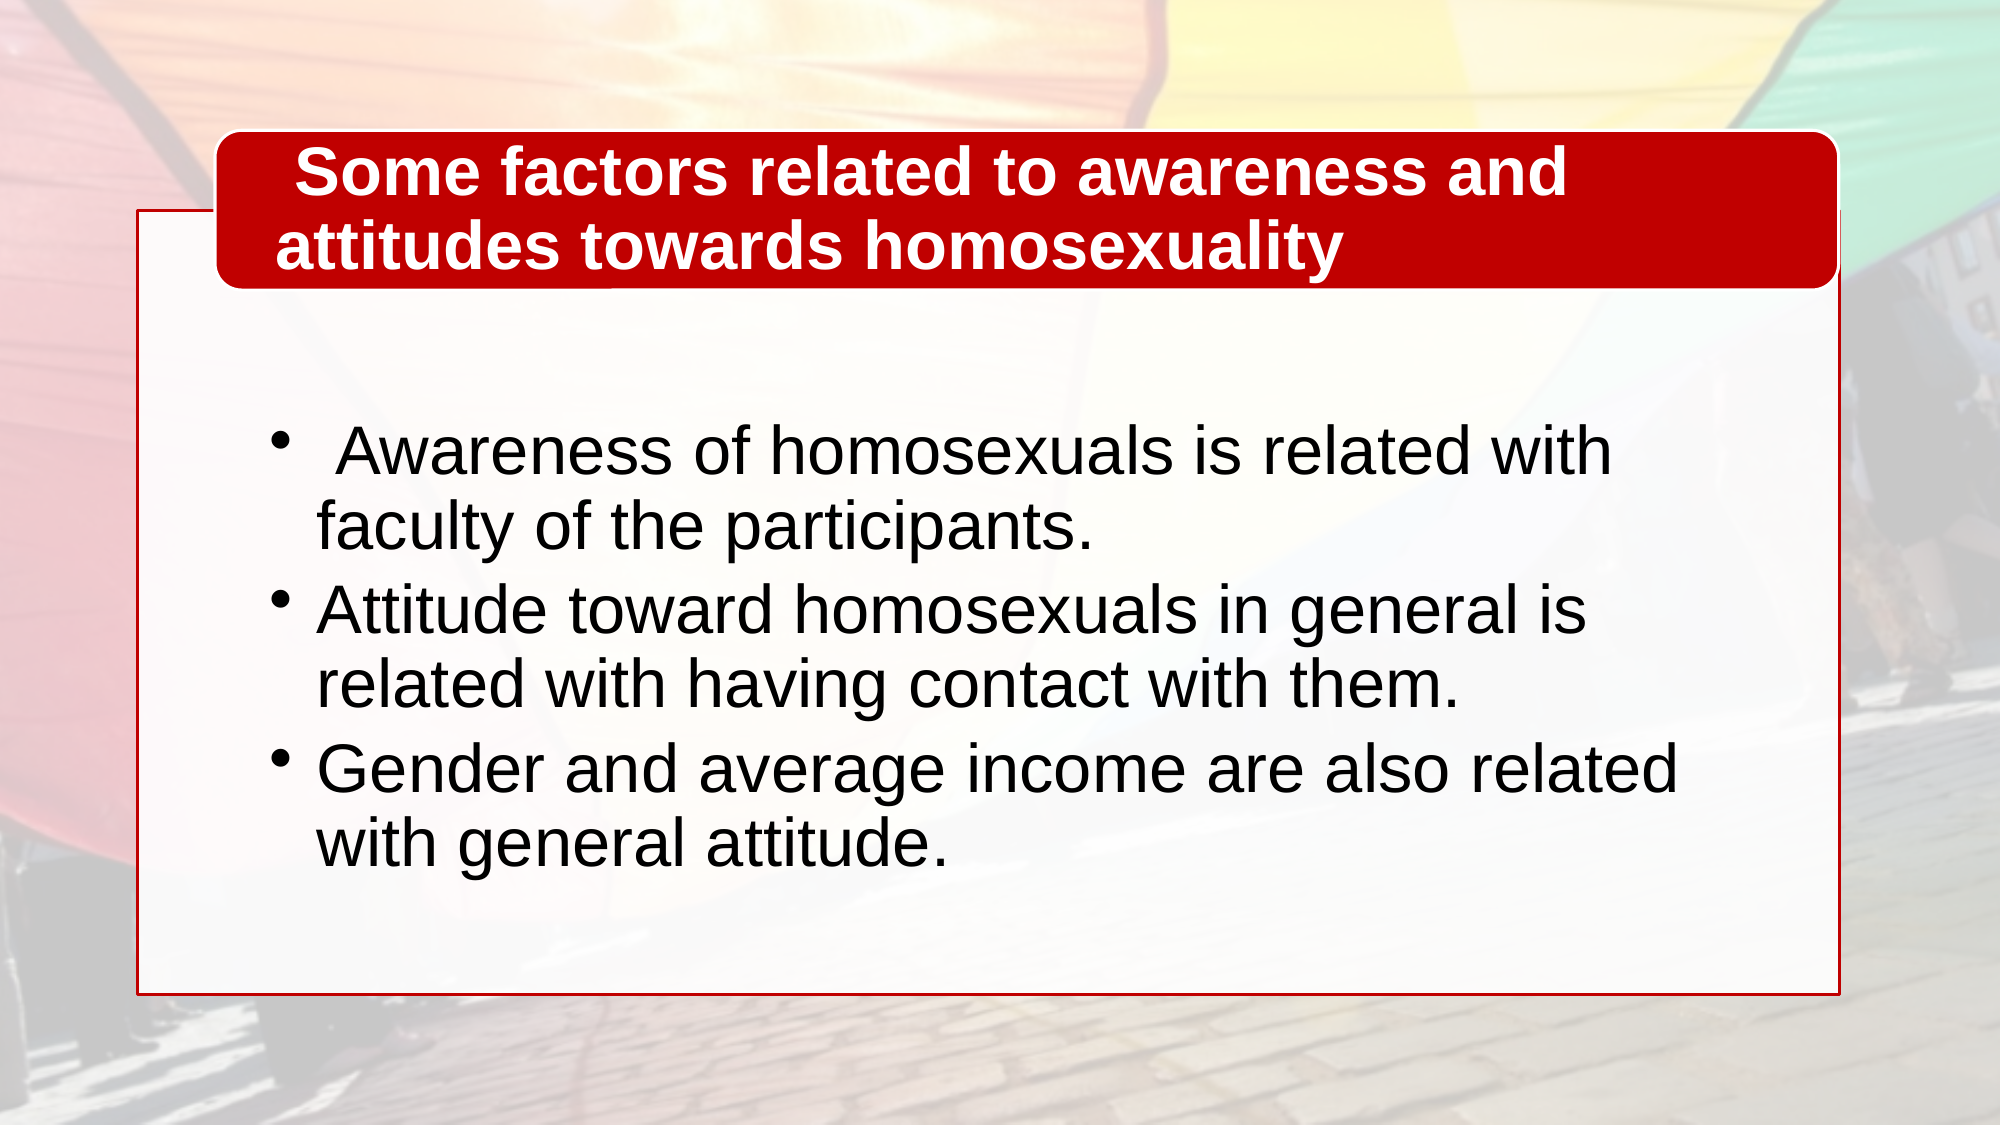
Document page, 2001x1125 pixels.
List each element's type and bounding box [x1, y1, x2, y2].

text_box [136, 117, 1840, 1008]
